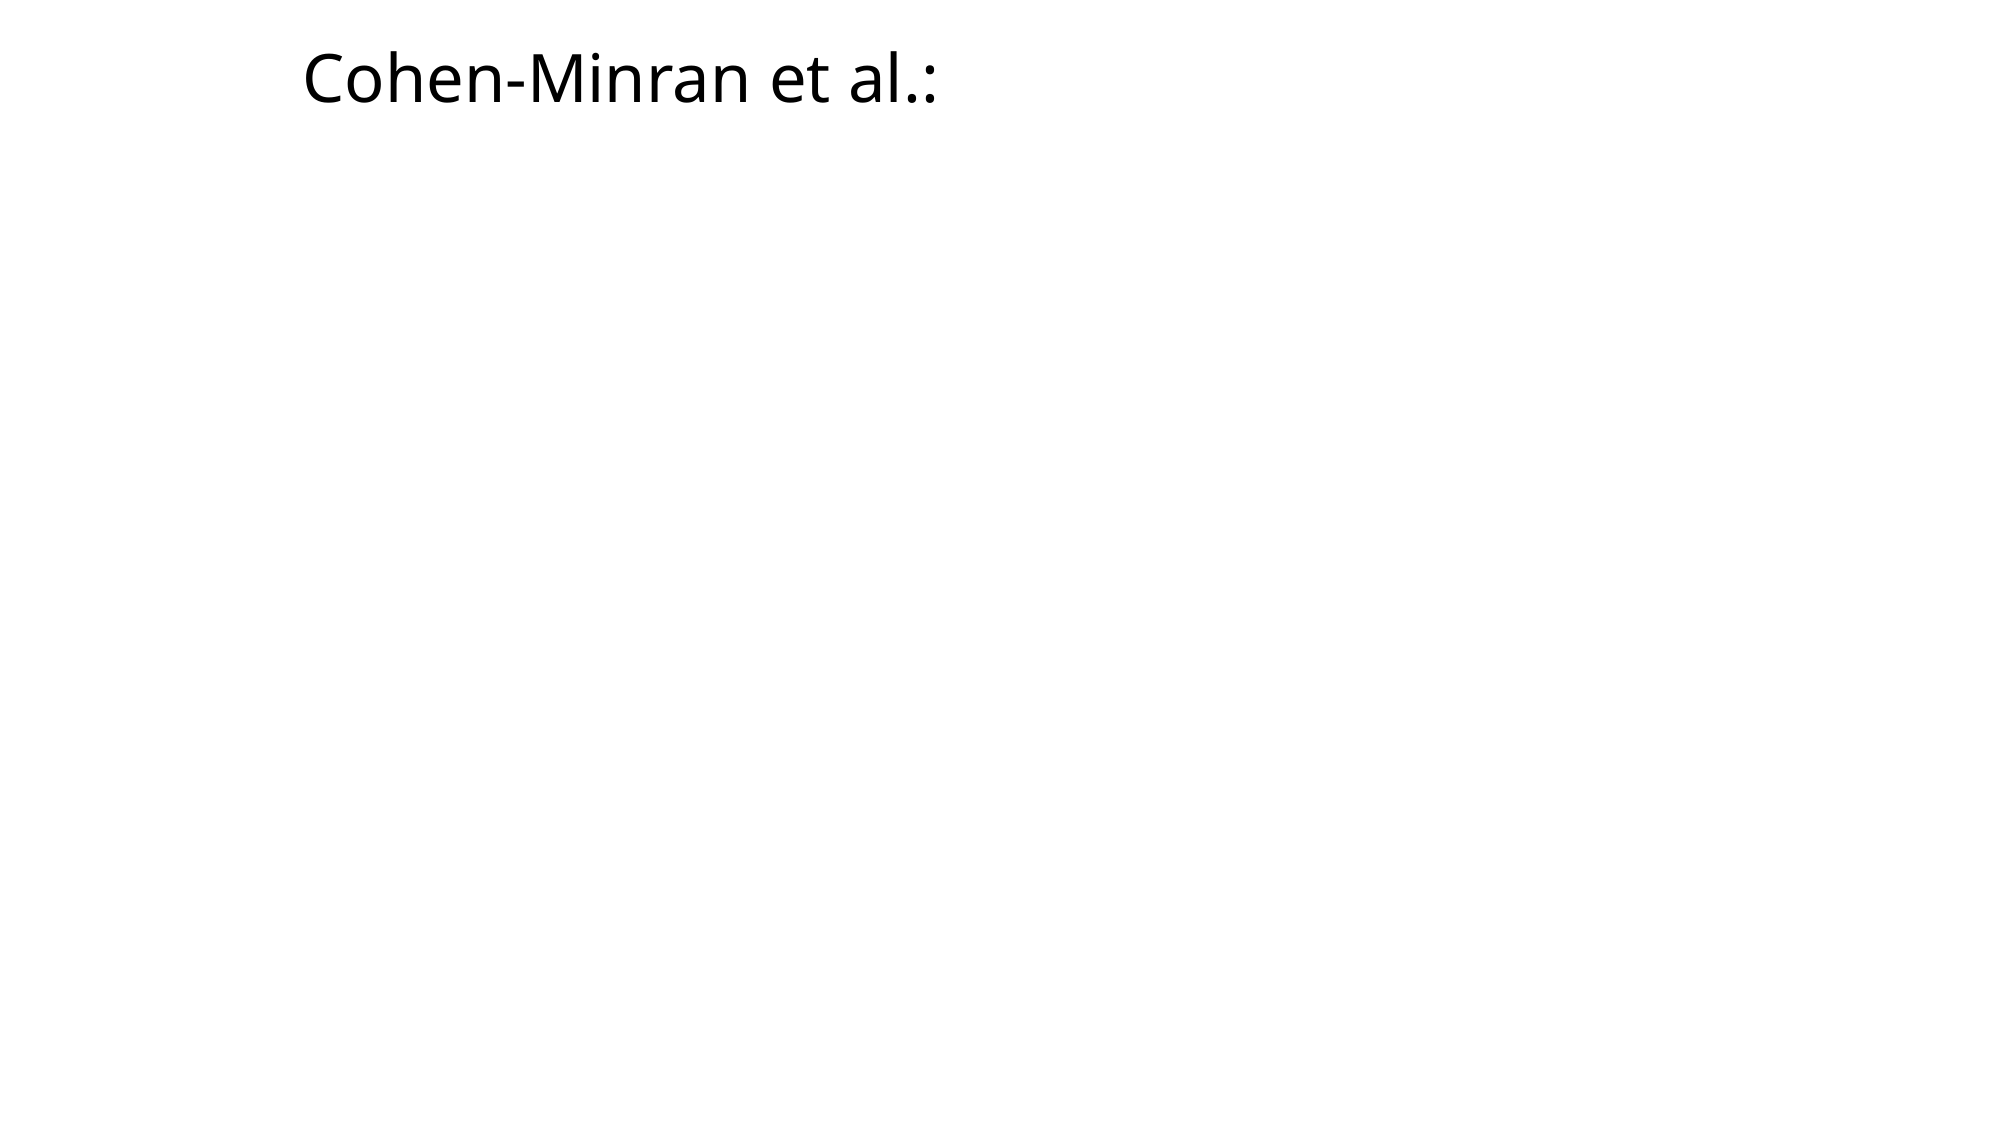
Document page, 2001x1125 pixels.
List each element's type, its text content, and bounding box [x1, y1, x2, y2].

title Cohen-Minran et al.: [287, 37, 1591, 125]
